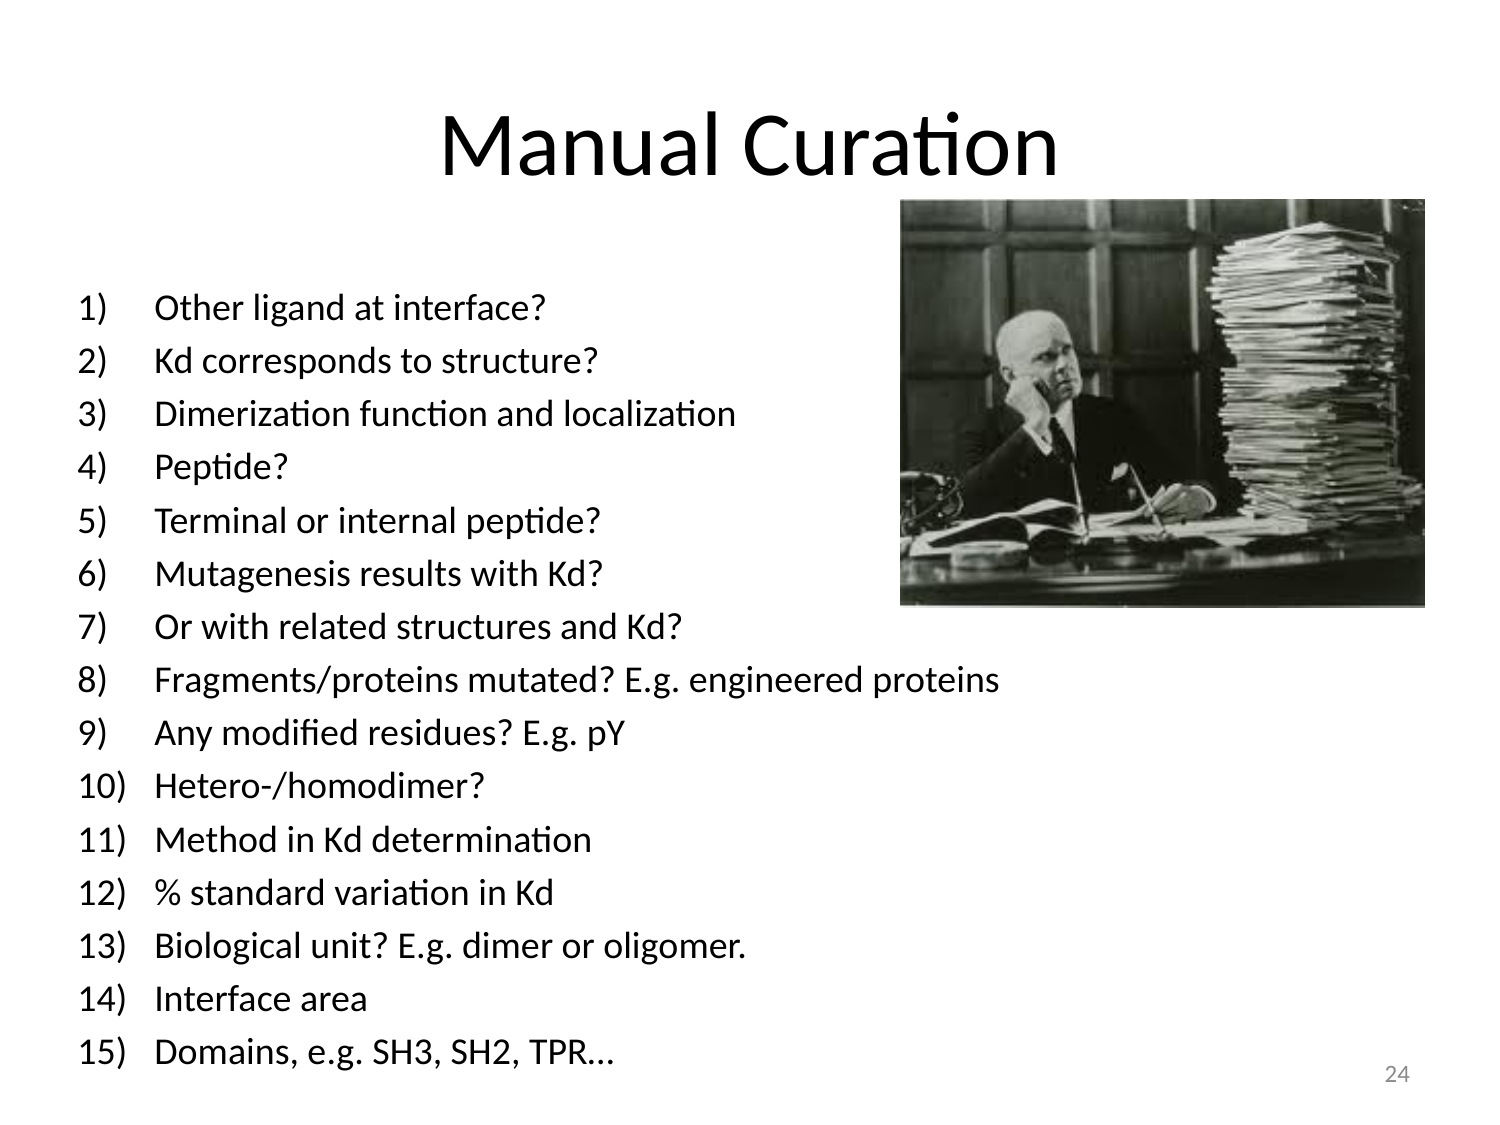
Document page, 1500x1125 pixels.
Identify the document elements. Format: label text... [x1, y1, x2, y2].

list Other ligand at interface? Kd corresponds to structure? Dimerization function and localization Peptide? Terminal or internal peptide? Mutagenesis results with Kd? Or with related structures and Kd? Fragments/proteins mutated? E.g. engineered proteins Any modified residues? E.g. pY Hetero-/homodimer? Method in Kd determination % standard variation in Kd Biological unit? E.g. dimer or oligomer. Interface area Domains, e.g. SH3, SH2, TPR… [62, 275, 1413, 1088]
title Manual Curation [75, 45, 1425, 233]
picture [899, 199, 1426, 608]
slide_number 24 [1074, 1042, 1425, 1103]
